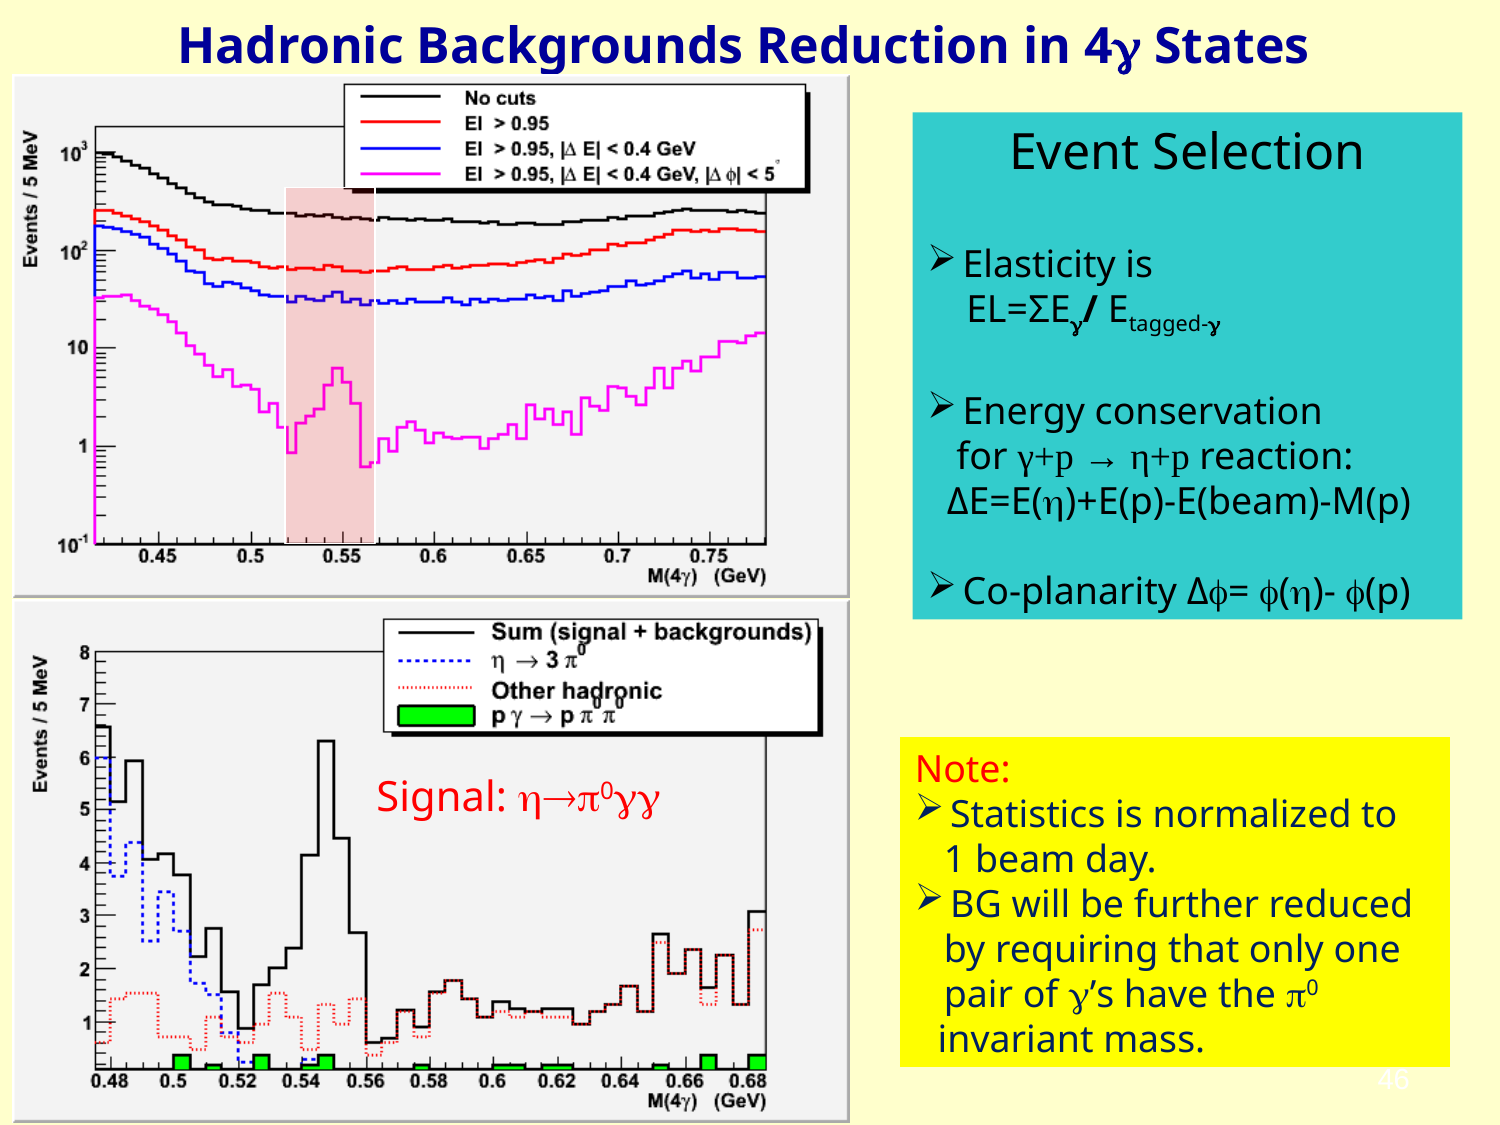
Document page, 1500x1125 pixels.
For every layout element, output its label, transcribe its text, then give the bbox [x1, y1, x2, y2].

title Hadronic Backgrounds Reduction in 4 States [49, 12, 1451, 76]
picture [12, 599, 851, 1123]
text_box Event Selection Elasticity is EL=ΣE/ Etagged- Energy conservation for γ+p → η+p reaction: ΔE=E()+E(p)-E(beam)-M(p) Co-planarity Δ= ()- (p) [912, 112, 1463, 620]
picture [12, 74, 850, 598]
slide_number 46 [1074, 1067, 1426, 1103]
text_box Note: Statistics is normalized to 1 beam day. BG will be further reduced by requiring that only one pair of ’s have the 0 invariant mass. [900, 737, 1450, 1067]
